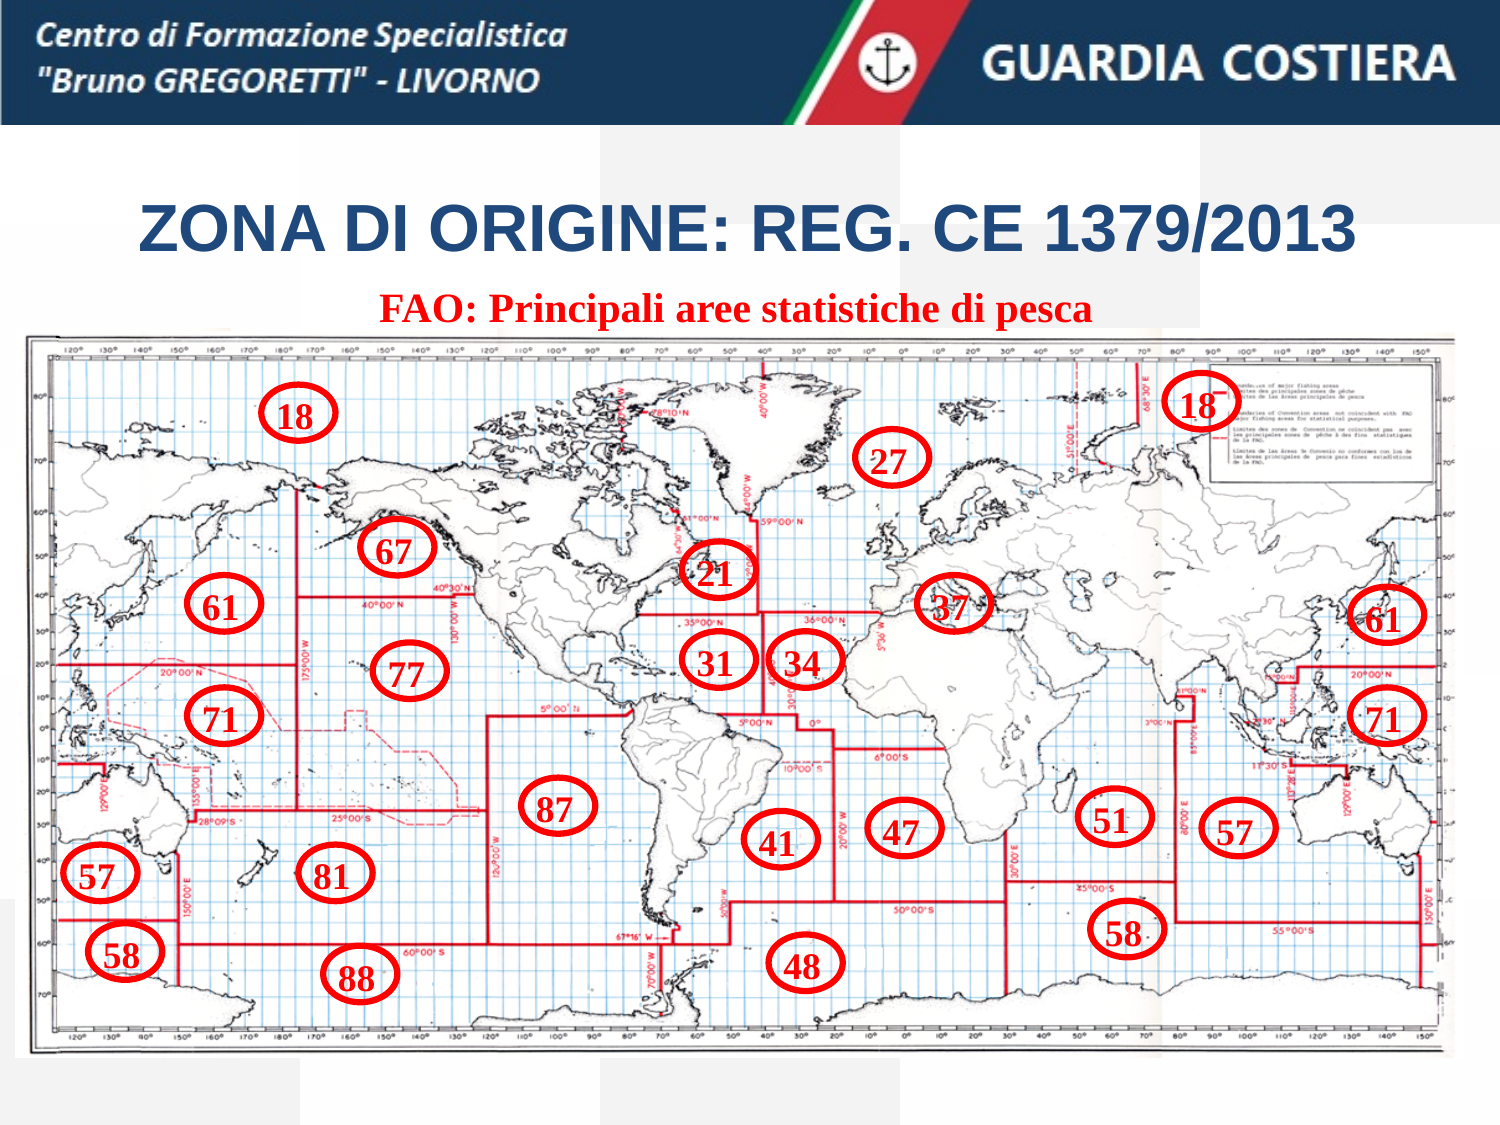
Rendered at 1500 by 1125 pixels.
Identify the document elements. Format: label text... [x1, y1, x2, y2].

text_box ZONA DI ORIGINE: REG. CE 1379/2013 [123, 177, 1374, 272]
picture [0, 0, 1500, 1125]
text_box FAO: Principali aree statistiche di pesca [364, 272, 1109, 326]
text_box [15, 328, 1464, 1059]
